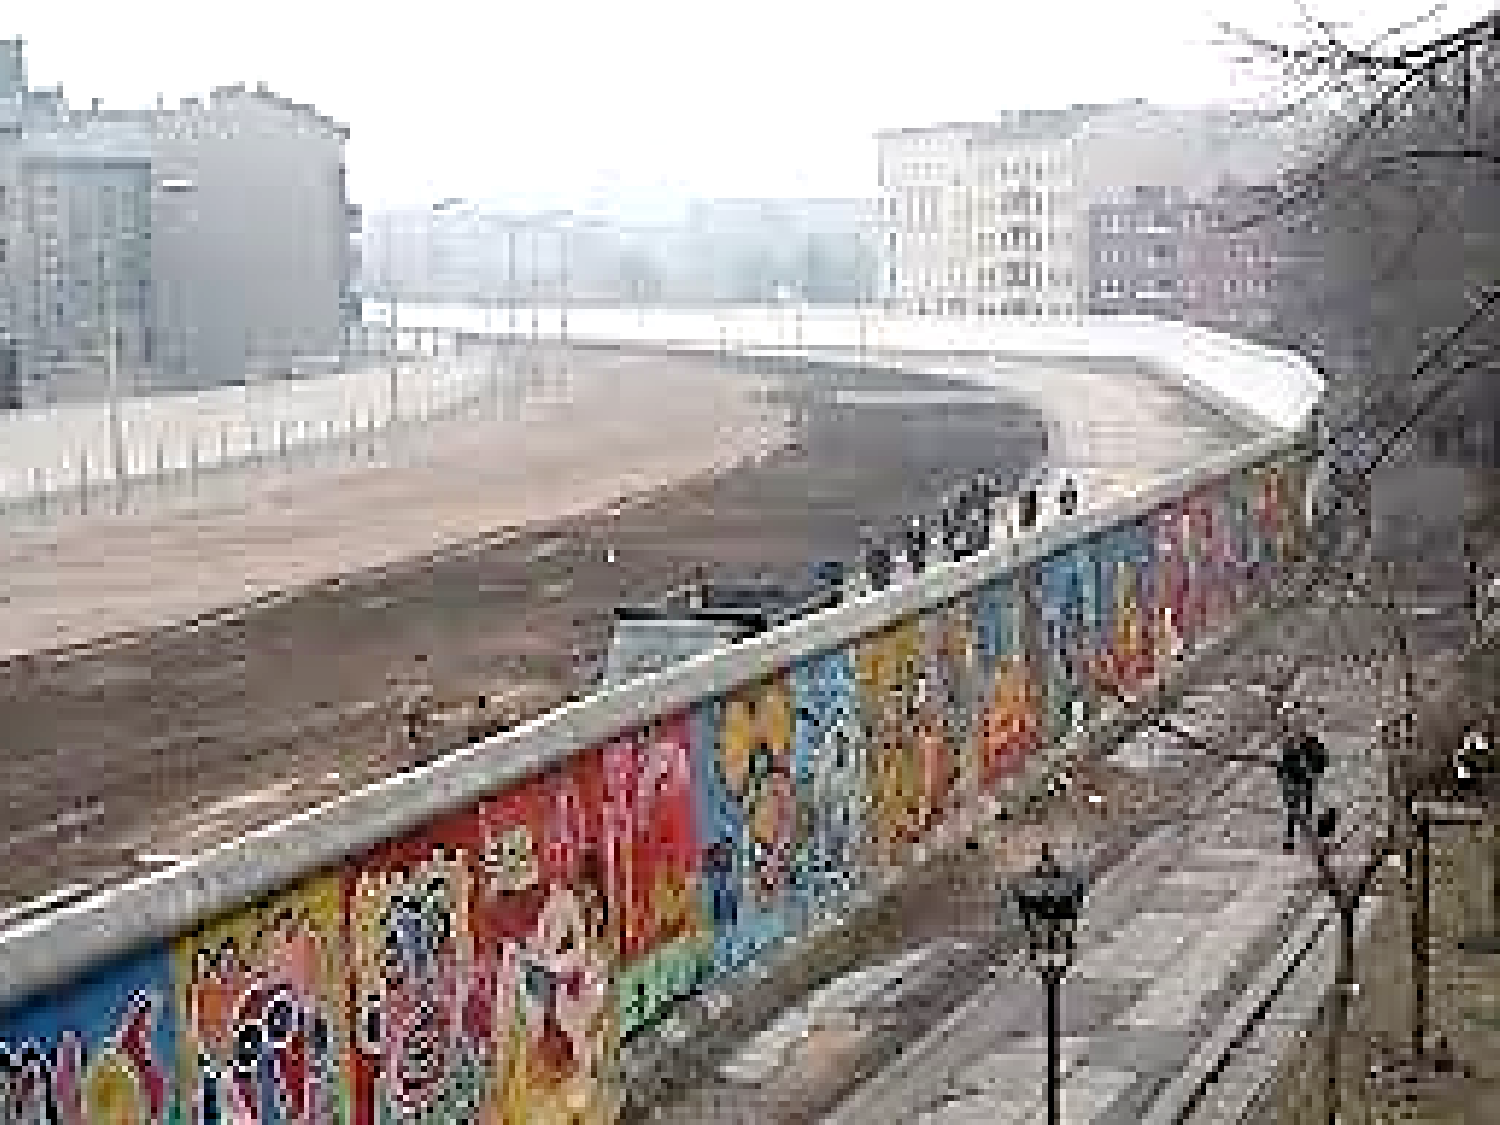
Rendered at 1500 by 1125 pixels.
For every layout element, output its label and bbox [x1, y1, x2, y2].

list [0, 0, 1500, 1125]
